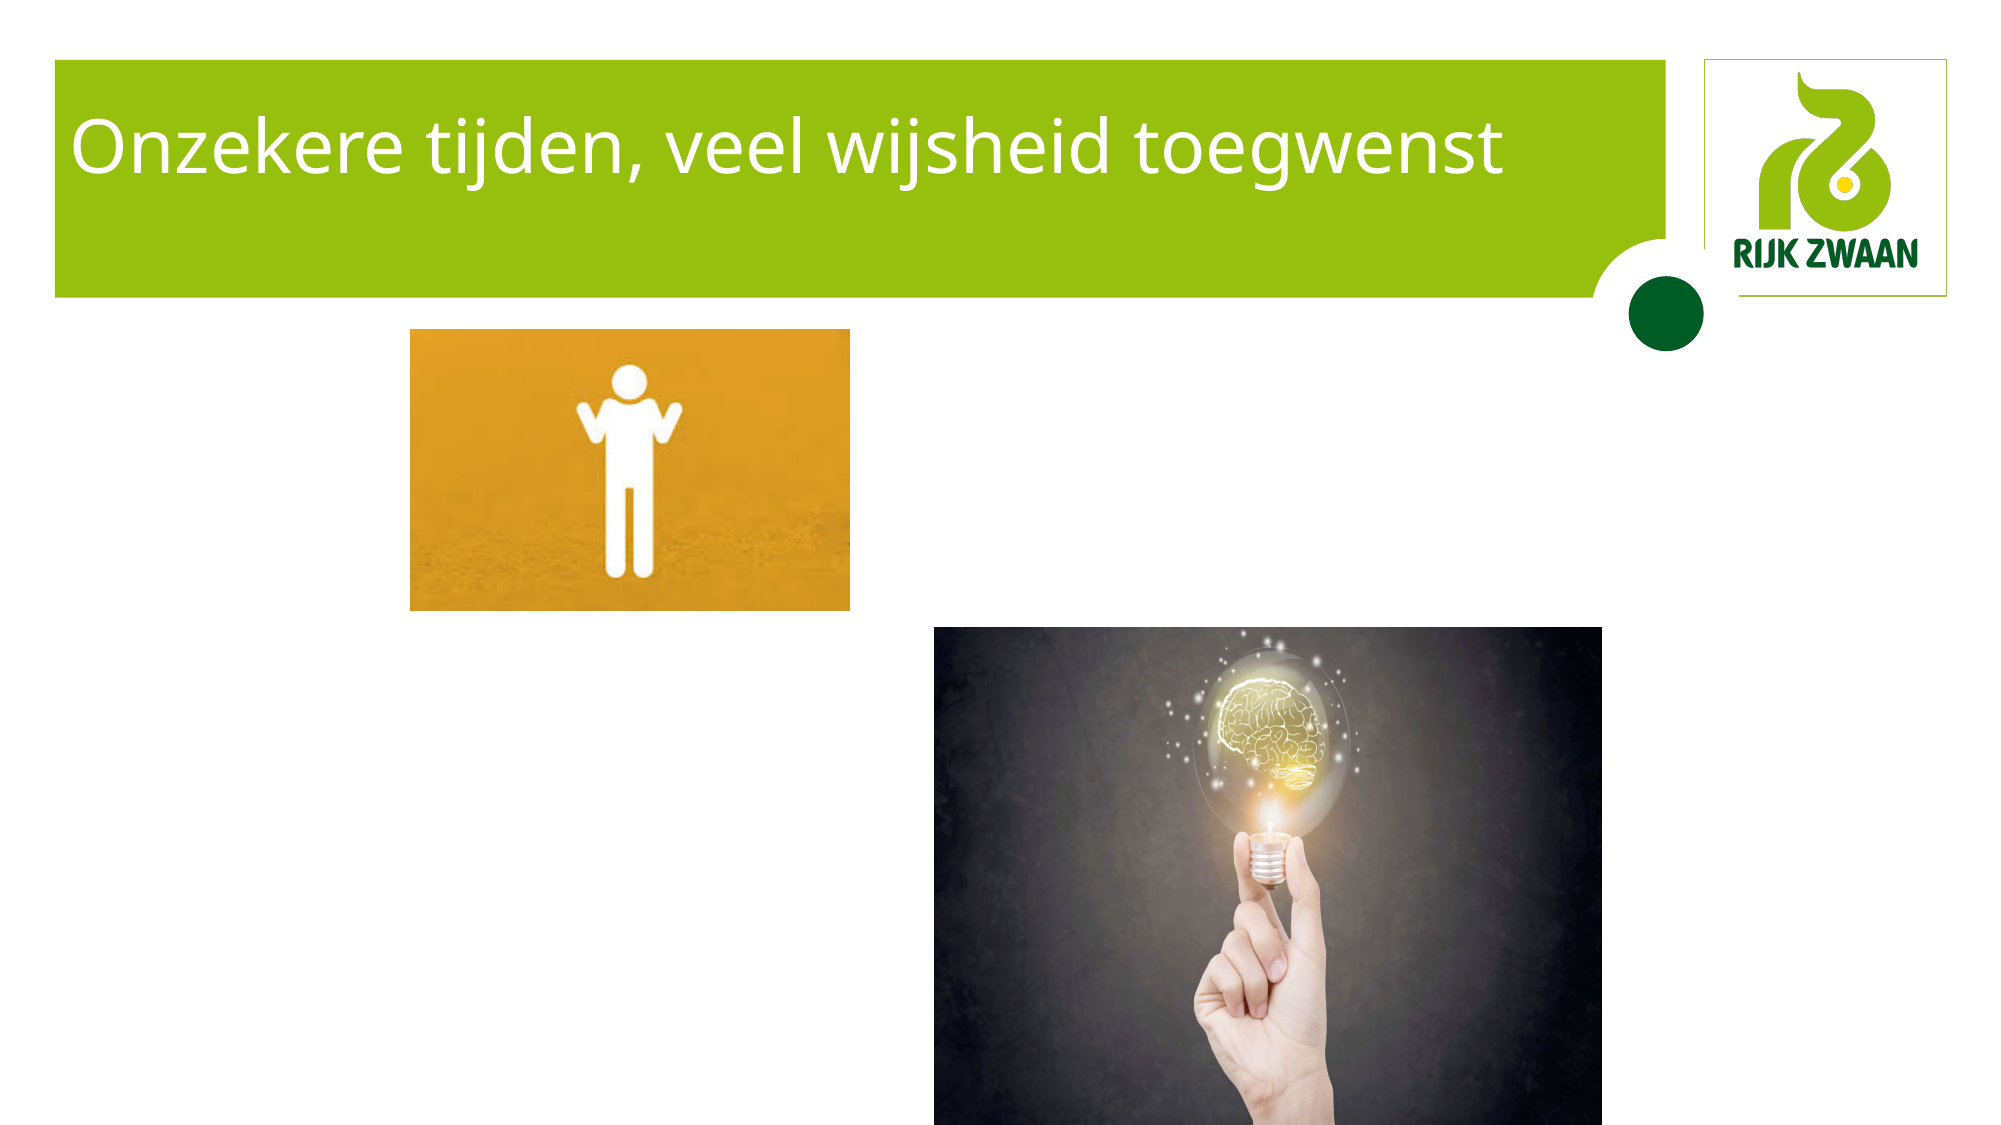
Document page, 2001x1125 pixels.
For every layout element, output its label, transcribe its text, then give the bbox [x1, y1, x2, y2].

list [410, 329, 850, 611]
picture [934, 627, 1602, 1125]
picture [1705, 60, 1946, 295]
title Onzekere tijden, veel wijsheid toegwenst [54, 59, 1666, 239]
